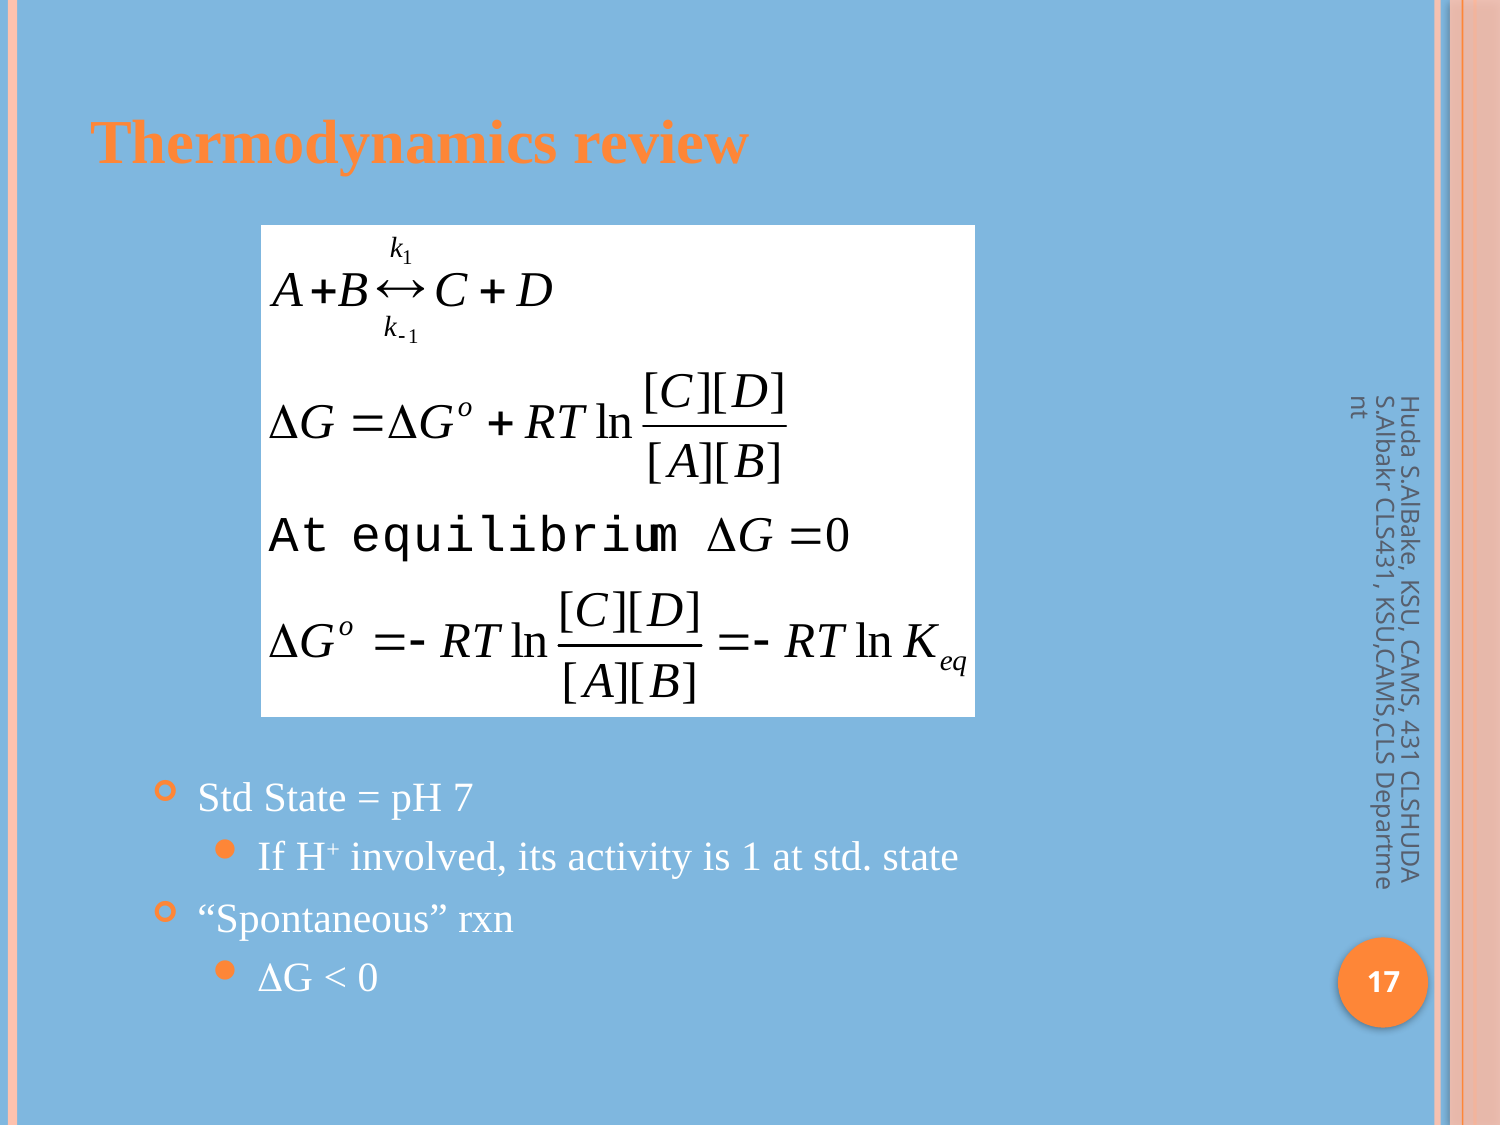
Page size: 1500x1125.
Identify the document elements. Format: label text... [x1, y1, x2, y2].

slide_number 17 [1333, 940, 1434, 1026]
title Thermodynamics review [75, 45, 1300, 233]
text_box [260, 224, 976, 718]
footer Huda S.AlBake, KSU, CAMS, 431 CLSHUDA S.Albakr CLS431, KSU,CAMS,CLS Department [1379, 380, 1440, 906]
list Std State = pH 7 If H+ involved, its activity is 1 at std. state “Spontaneous” rxn G < 0 [137, 762, 1301, 1021]
